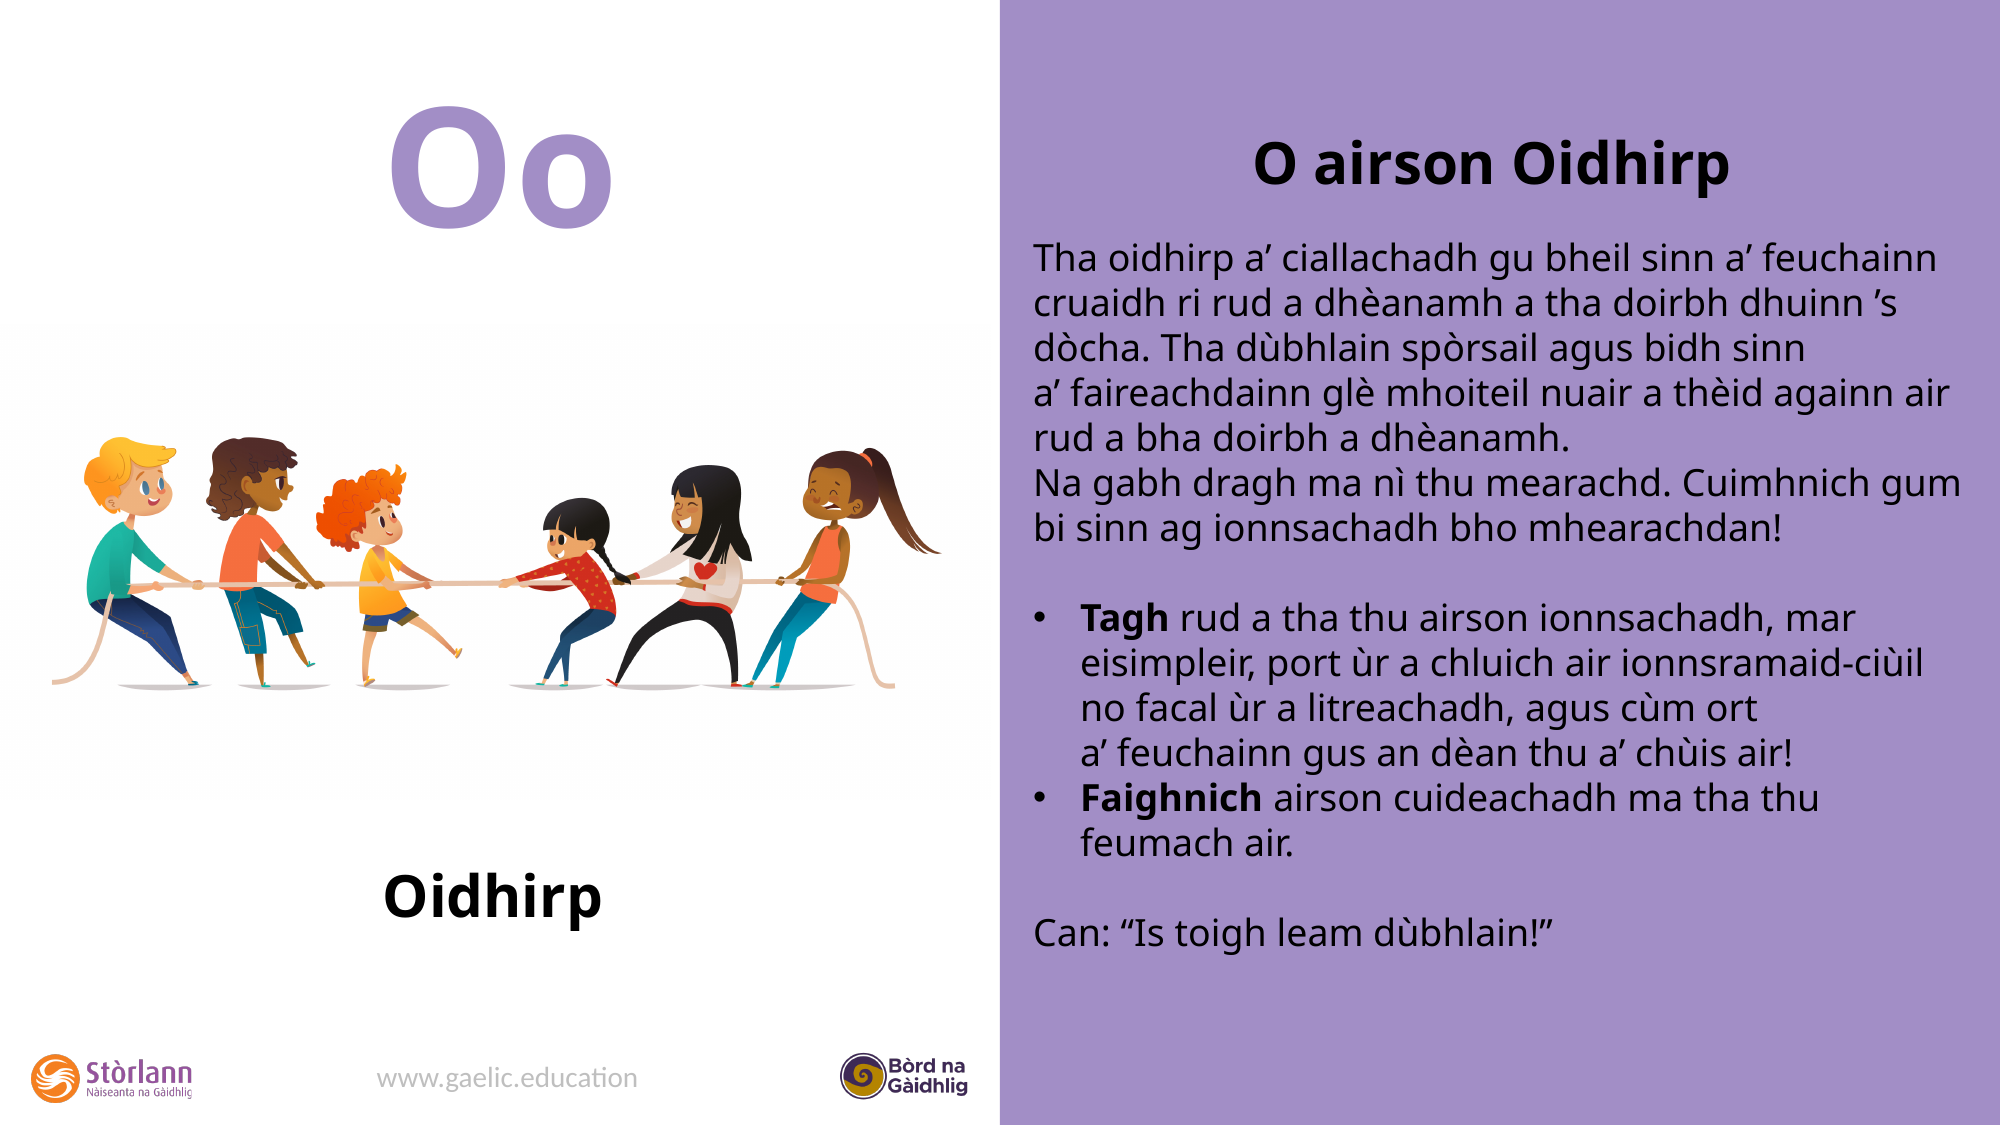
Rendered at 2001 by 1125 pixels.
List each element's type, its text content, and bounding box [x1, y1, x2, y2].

text_box [999, 0, 2000, 1125]
text_box Oidhirp [230, 851, 771, 1007]
picture [823, 1027, 984, 1125]
picture [0, 324, 991, 801]
text_box Tha oidhirp a’ ciallachadh gu bheil sinn a’ feuchainn cruaidh ri rud a dhèanamh a tha doirbh dhuinn ’s dòcha. Tha dùbhlain spòrsail agus bidh sinn a’ faireachdainn glè mhoiteil nuair a thèid againn air rud a bha doirbh a dhèanamh. Na gabh dragh ma nì thu mearachd. Cuimhnich gum bi sinn ag ionnsachadh bho mhearachdan! Tagh rud a tha thu airson ionnsachadh, mar eisimpleir, port ùr a chluich air ionnsramaid-ciùil no facal ùr a litreachadh, agus cùm ort a’ feuchainn gus an dèan thu a’ chùis air! Faighnich airson cuideachadh ma tha thu feumach air. Can: “Is toigh leam dùbhlain!” [1018, 226, 1985, 962]
text_box Oo [54, 53, 947, 268]
text_box O airson Oidhirp [1053, 118, 1946, 204]
